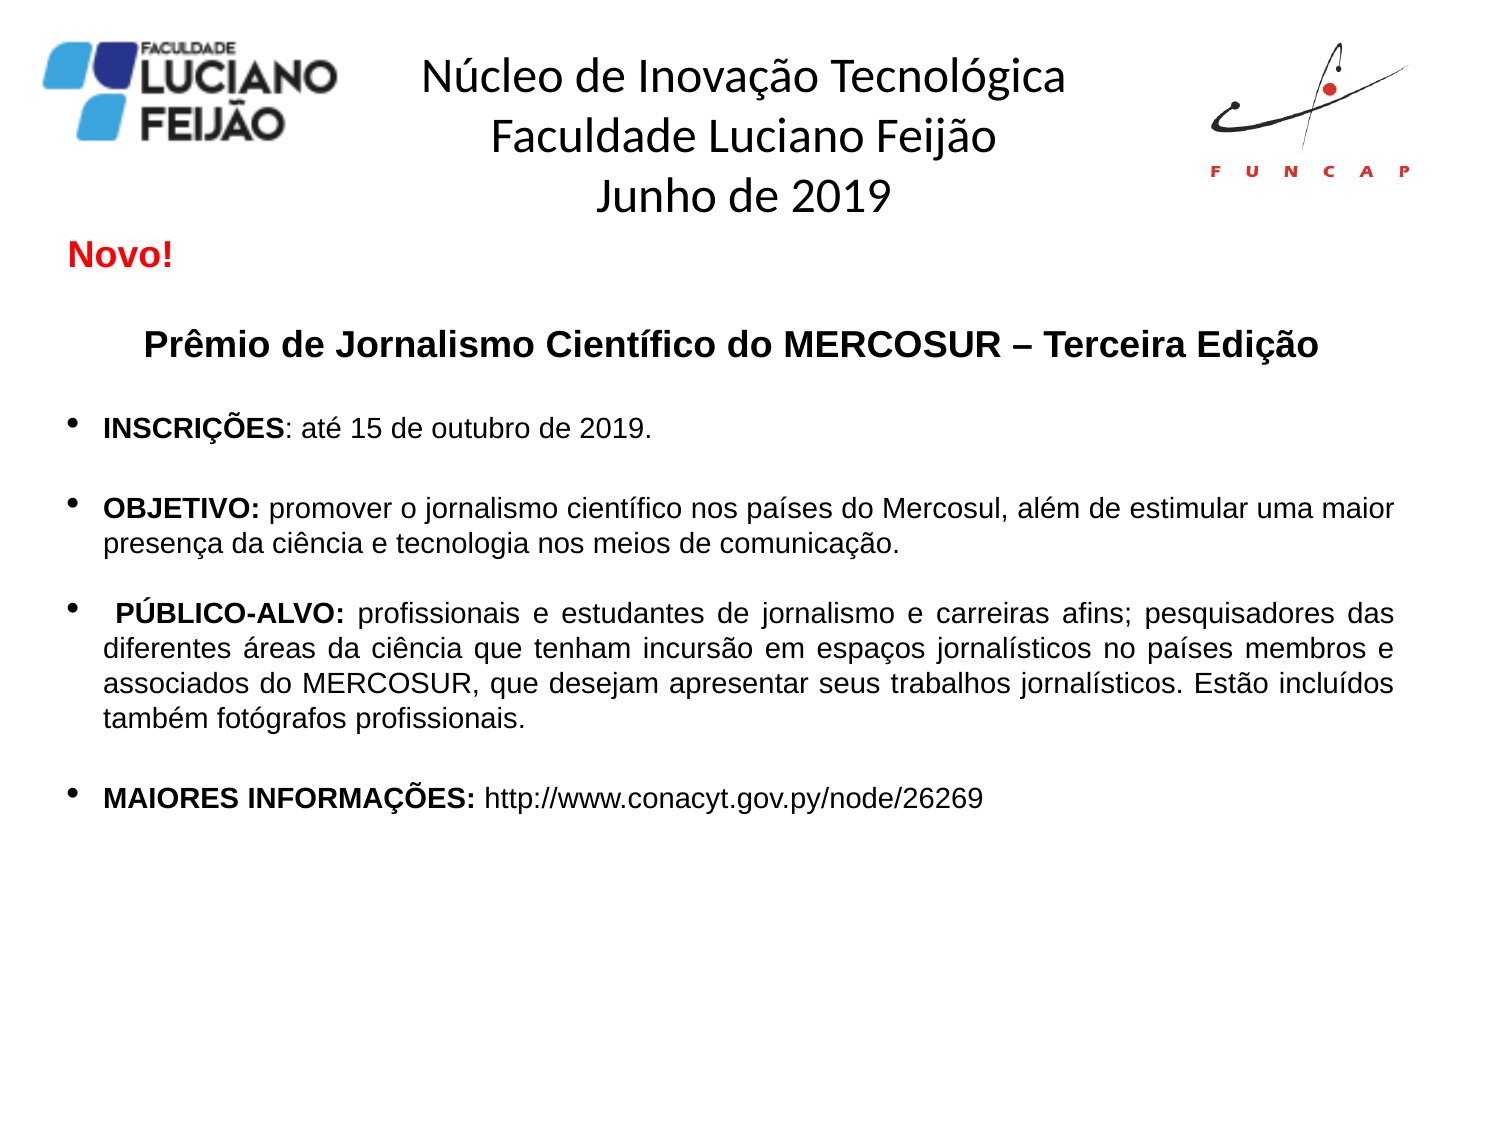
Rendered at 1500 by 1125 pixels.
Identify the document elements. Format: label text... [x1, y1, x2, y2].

text_box Novo! Prêmio de Jornalismo Científico do MERCOSUR – Terceira Edição INSCRIÇÕES: até 15 de outubro de 2019. OBJETIVO: promover o jornalismo científico nos países do Mercosul, além de estimular uma maior presença da ciência e tecnologia nos meios de comunicação. PÚBLICO-ALVO: profissionais e estudantes de jornalismo e carreiras afins; pesquisadores das diferentes áreas da ciência que tenham incursão em espaços jornalísticos no países membros e associados do MERCOSUR, que desejam apresentar seus trabalhos jornalísticos. Estão incluídos também fotógrafos profissionais. MAIORES INFORMAÇÕES: http://www.conacyt.gov.py/node/26269 [52, 222, 1411, 1025]
picture [39, 36, 342, 148]
text_box Núcleo de Inovação Tecnológica Faculdade Luciano Feijão Junho de 2019 [75, 45, 1413, 221]
picture [1210, 42, 1412, 177]
